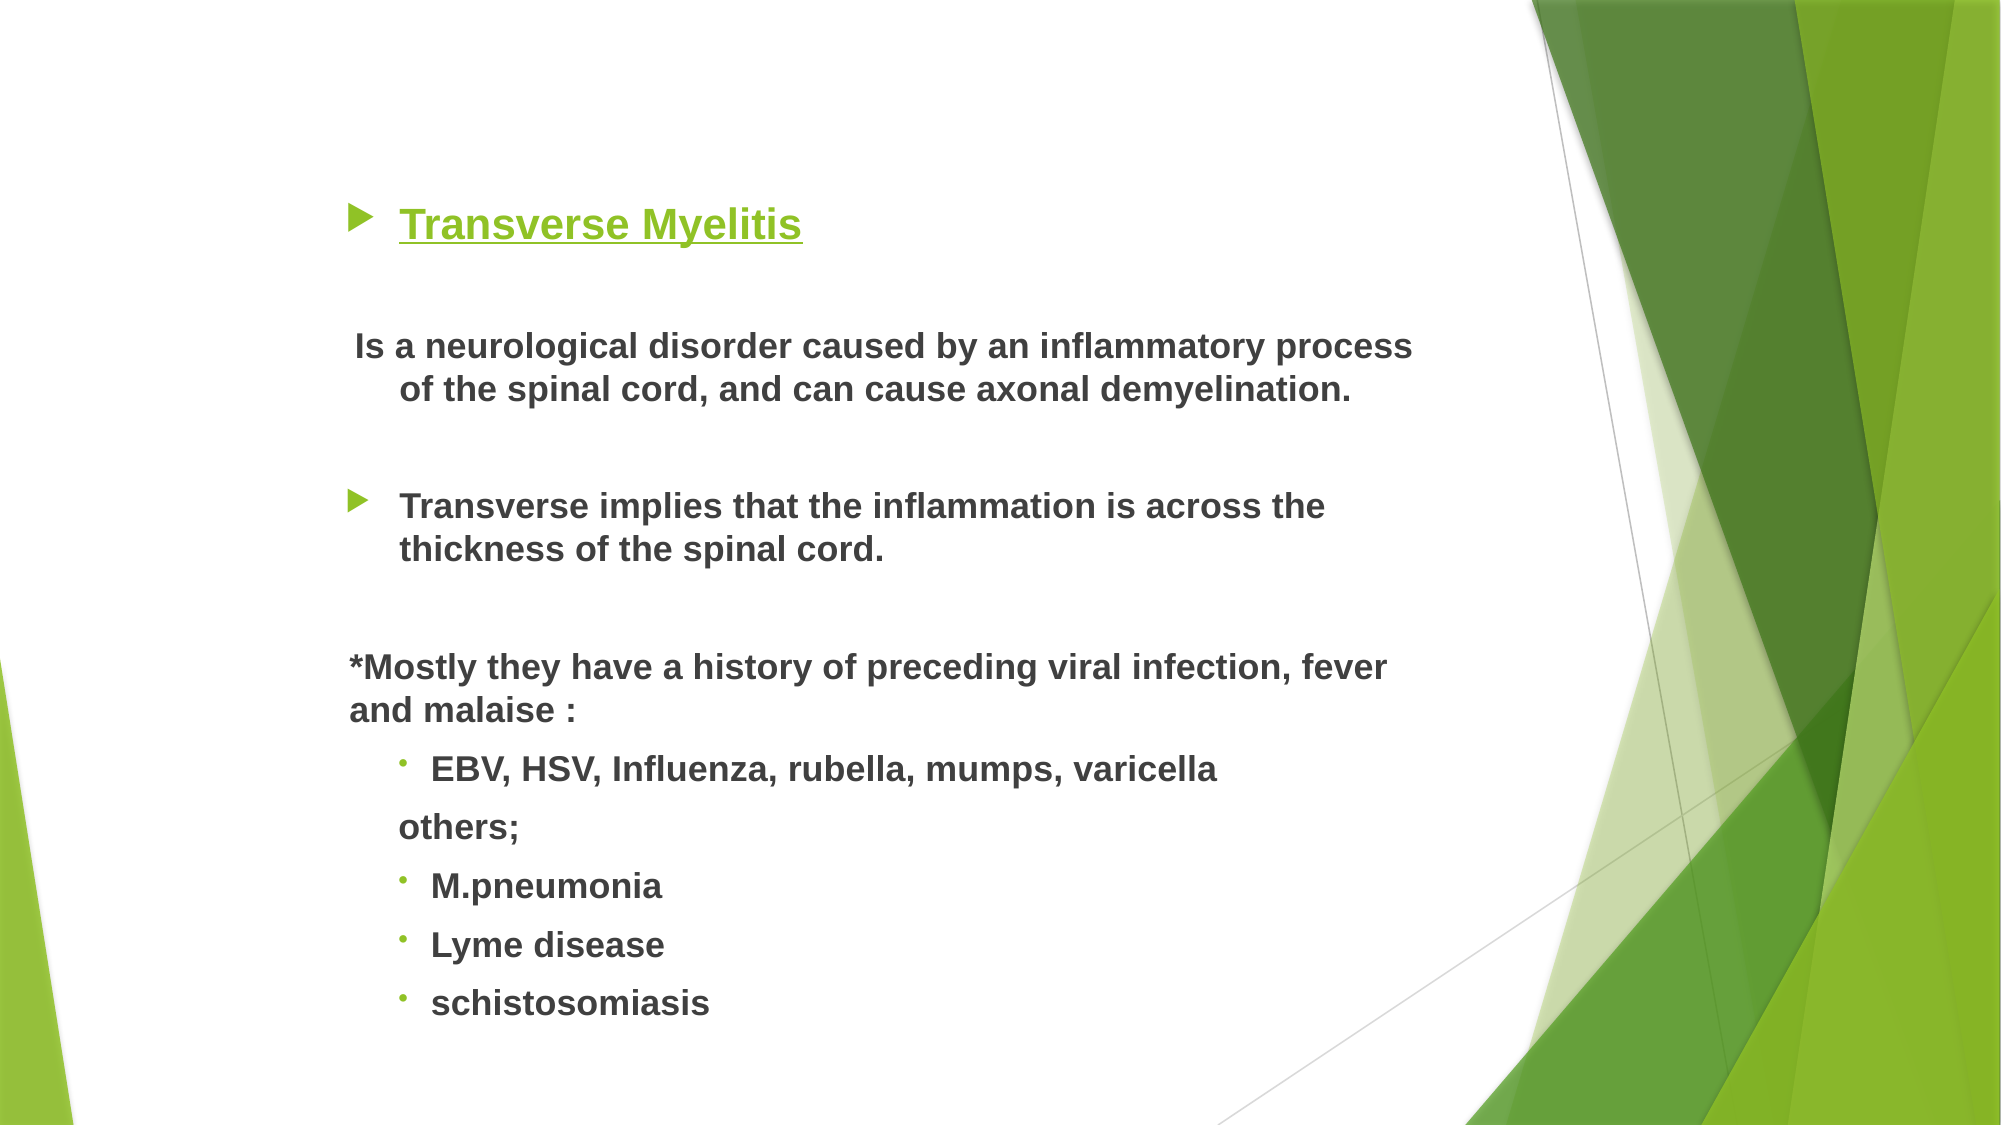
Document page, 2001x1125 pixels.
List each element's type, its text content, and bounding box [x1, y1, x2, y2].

list Transverse Myelitis Is a neurological disorder caused by an inflammatory process of the spinal cord, and can cause axonal demyelination. Transverse implies that the inflammation is across the thickness of the spinal cord. *Mostly they have a history of preceding viral infection, fever and malaise : EBV, HSV, Influenza, rubella, mumps, varicella others; M.pneumonia Lyme disease schistosomiasis [330, 188, 1443, 1063]
